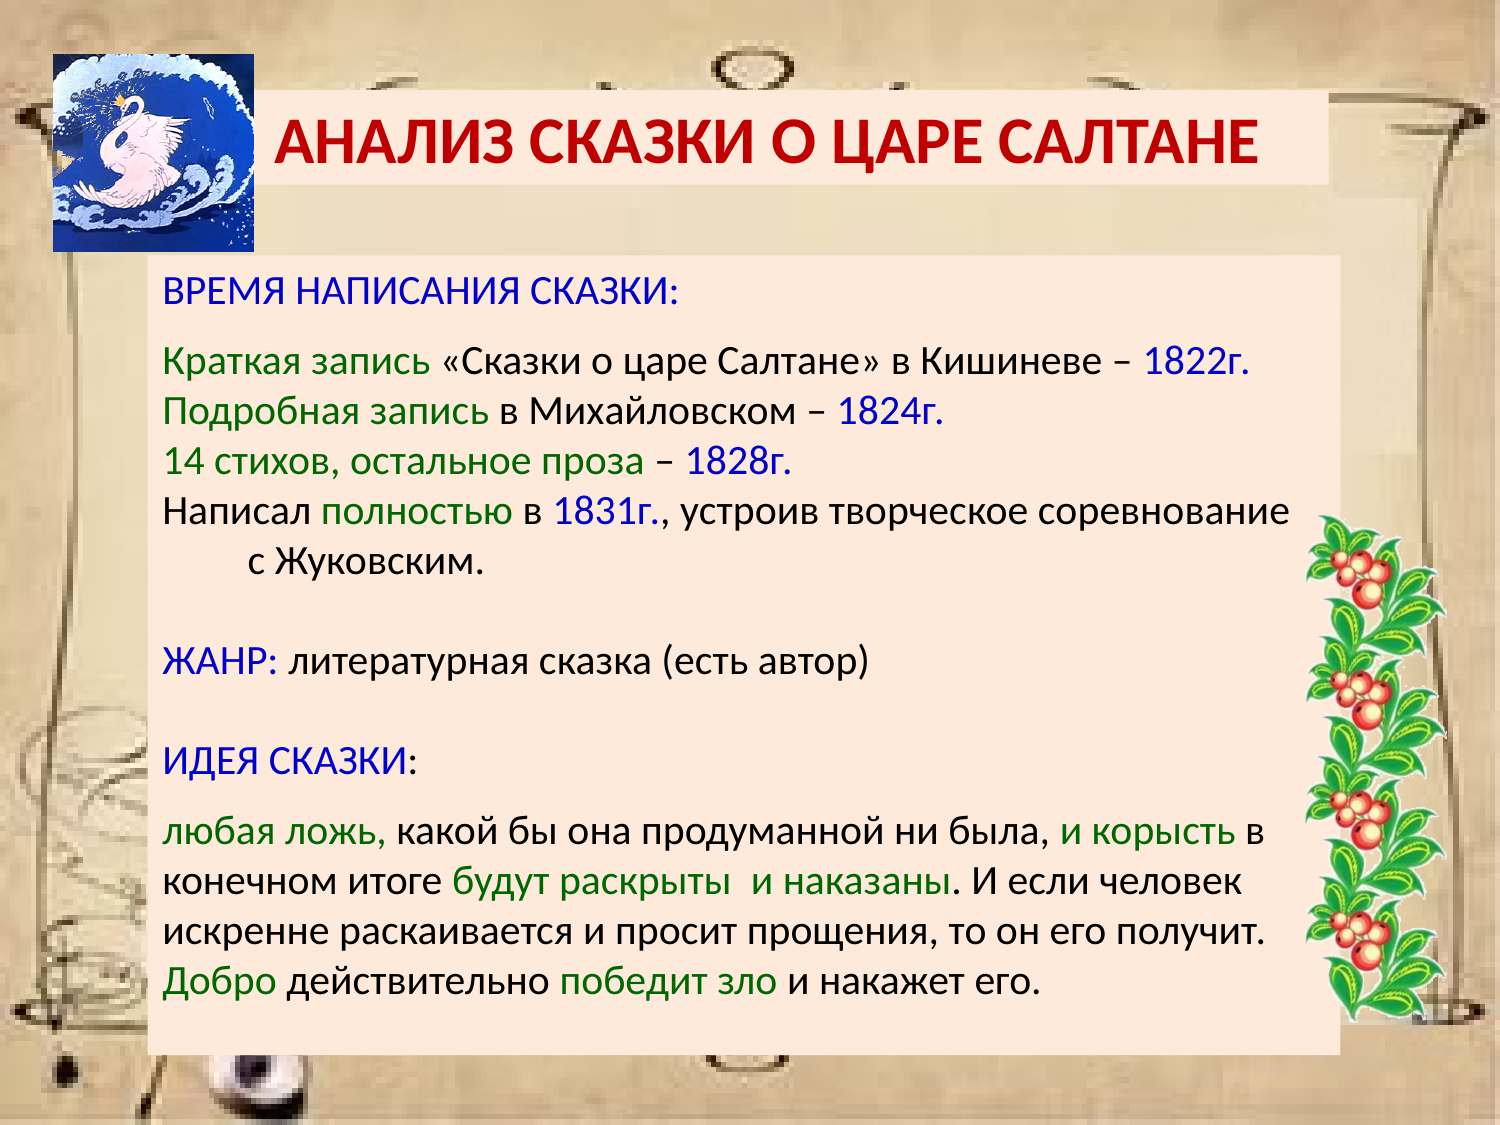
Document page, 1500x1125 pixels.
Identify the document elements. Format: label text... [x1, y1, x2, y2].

text_box ВРЕМЯ НАПИСАНИЯ СКАЗКИ: Краткая запись «Сказки о царе Салтане» в Кишиневе – 1822г. Подробная запись в Михайловском – 1824г. 14 стихов, остальное проза – 1828г. Написал полностью в 1831г., устроив творческое соревнование с Жуковским. ЖАНР: литературная сказка (есть автор) ИДЕЯ СКАЗКИ: любая ложь, какой бы она продуманной ни была, и корысть в конечном итоге будут раскрыты и наказаны. И если человек искренне раскаивается и просит прощения, то он его получит. Добро действительно победит зло и накажет его. [147, 255, 1341, 1056]
picture [0, 0, 1500, 1125]
text_box АНАЛИЗ СКАЗКИ О ЦАРЕ САЛТАНЕ [259, 89, 1329, 185]
